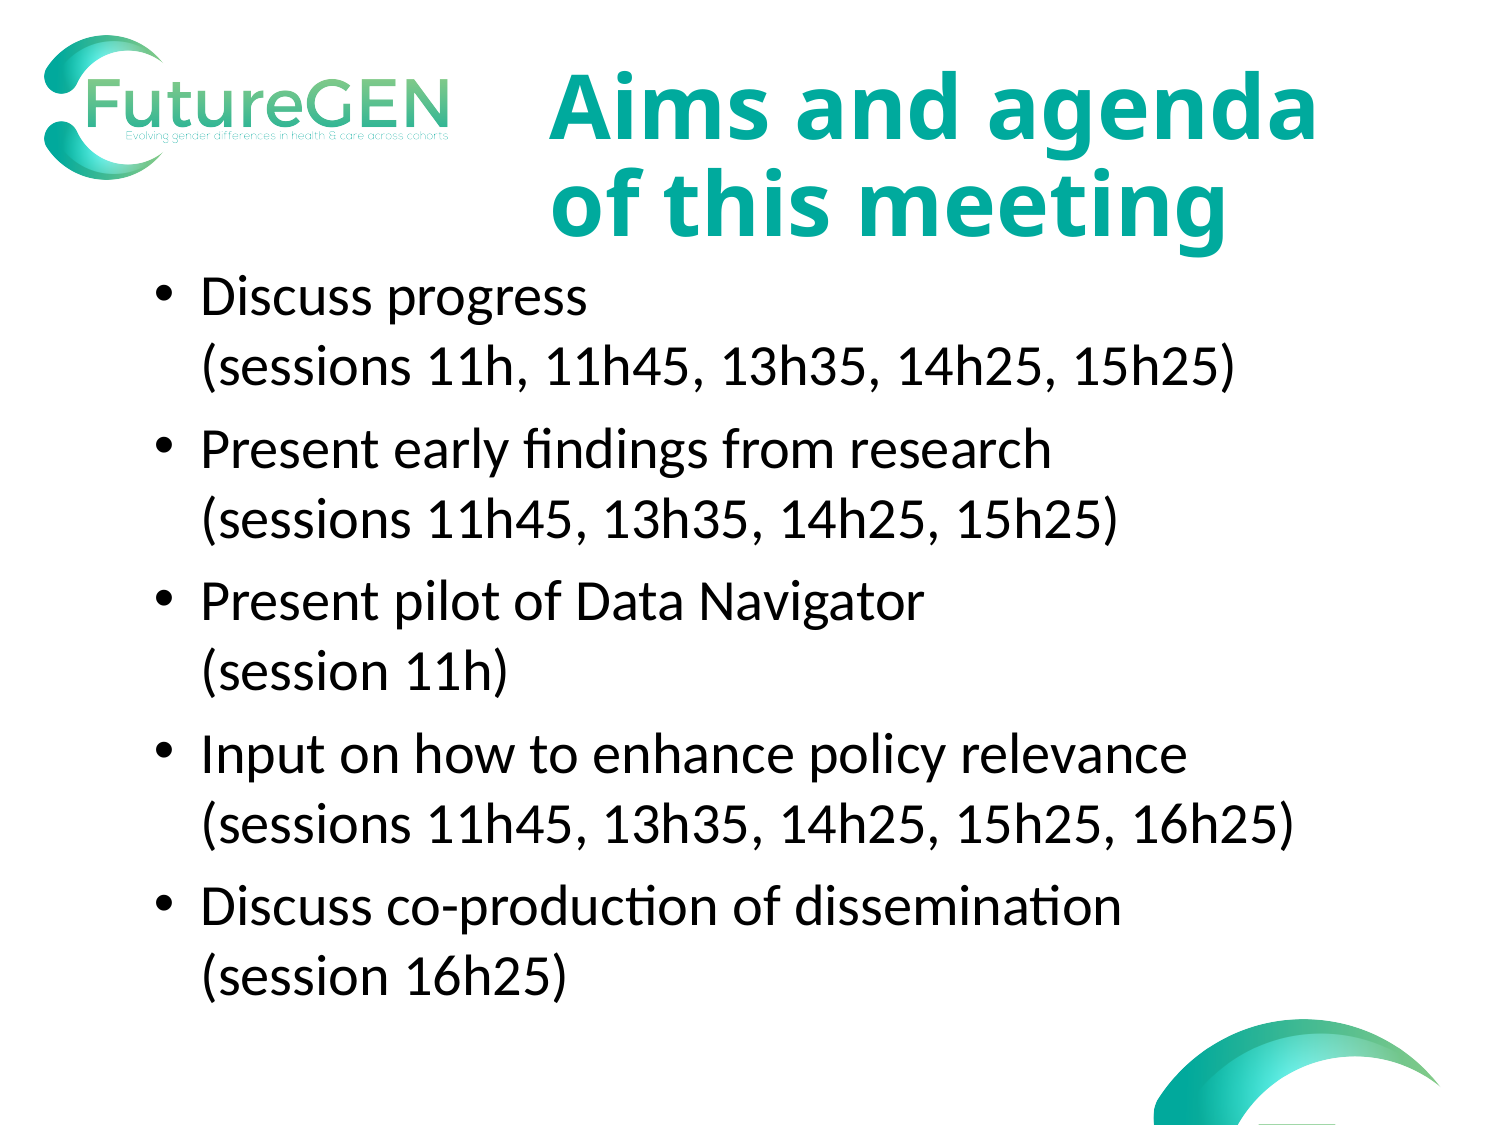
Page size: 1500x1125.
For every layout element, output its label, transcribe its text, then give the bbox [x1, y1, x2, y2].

picture [44, 35, 448, 180]
text_box Discuss progress (sessions 11h, 11h45, 13h35, 14h25, 15h25) Present early findings from research (sessions 11h45, 13h35, 14h25, 15h25) Present pilot of Data Navigator (session 11h) Input on how to enhance policy relevance (sessions 11h45, 13h35, 14h25, 15h25, 16h25) Discuss co-production of dissemination (session 16h25) [139, 249, 1350, 1015]
picture [1153, 1019, 1472, 1125]
text_box Aims and agenda of this meeting [534, 54, 1437, 199]
